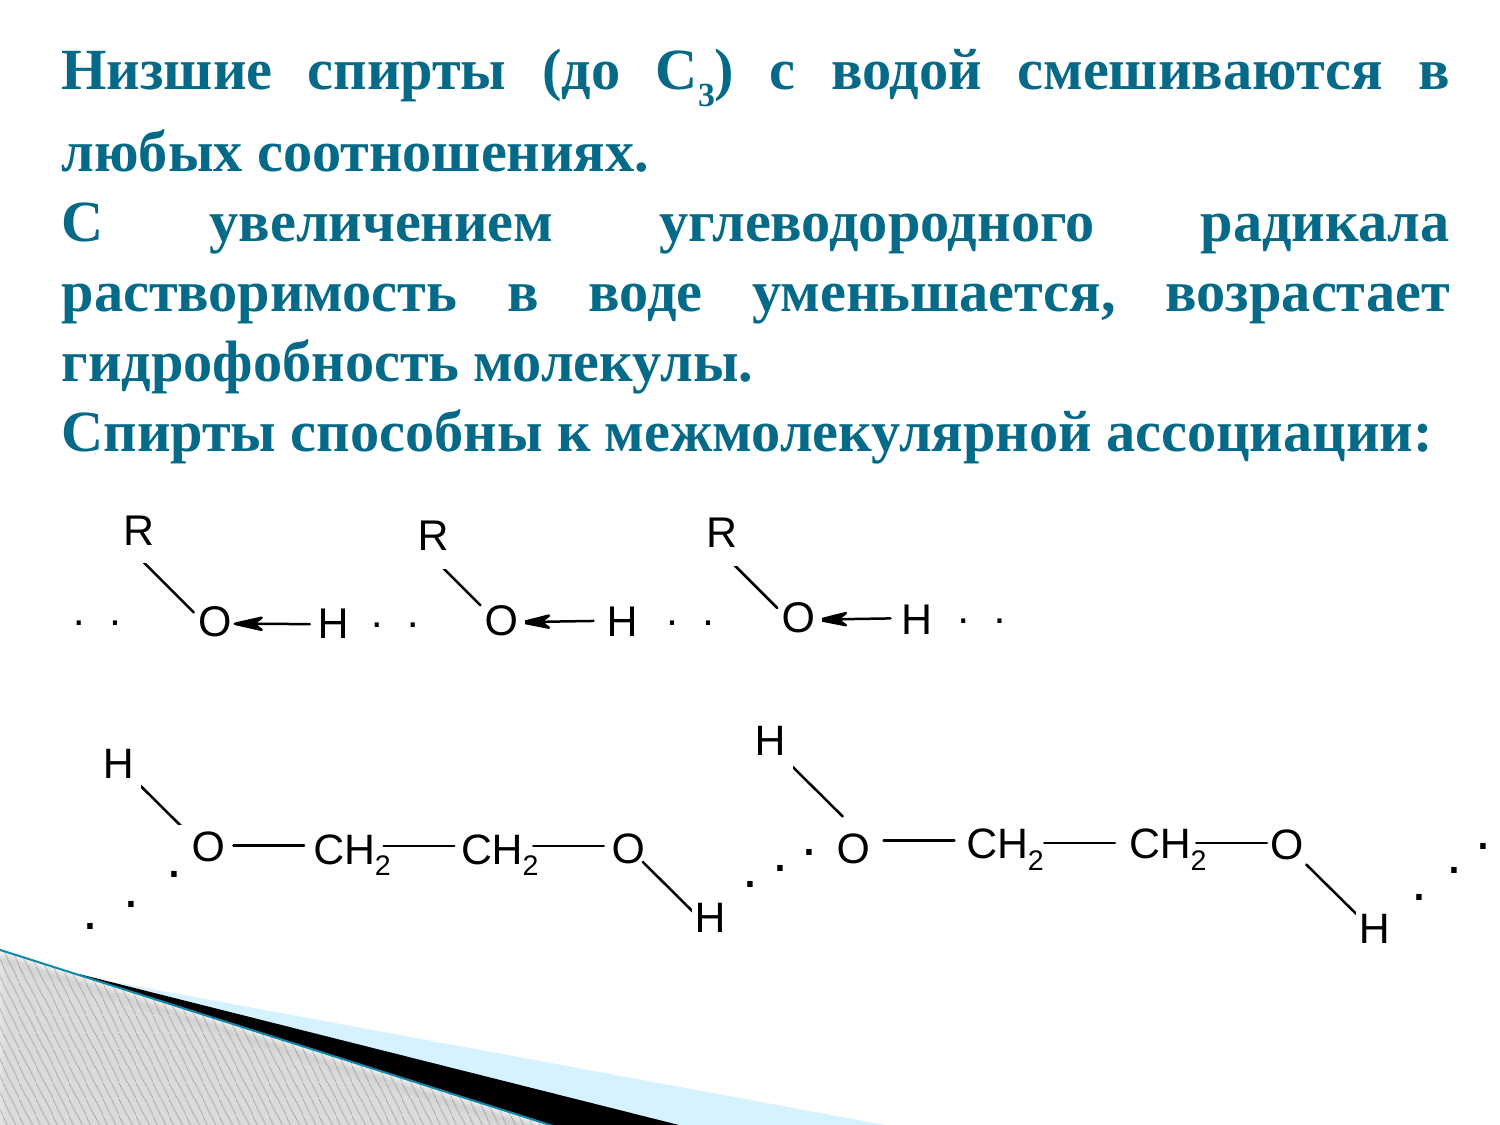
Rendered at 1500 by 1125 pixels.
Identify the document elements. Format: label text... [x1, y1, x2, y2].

text_box Низшие спирты (до С3) с водой смешиваются в любых соотношениях. С увеличением углеводородного радикала растворимость в воде уменьшается, возрастает гидрофобность молекулы. Спирты способны к межмолекулярной ассоциации: [46, 23, 1465, 471]
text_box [70, 503, 1041, 657]
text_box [79, 714, 1500, 962]
